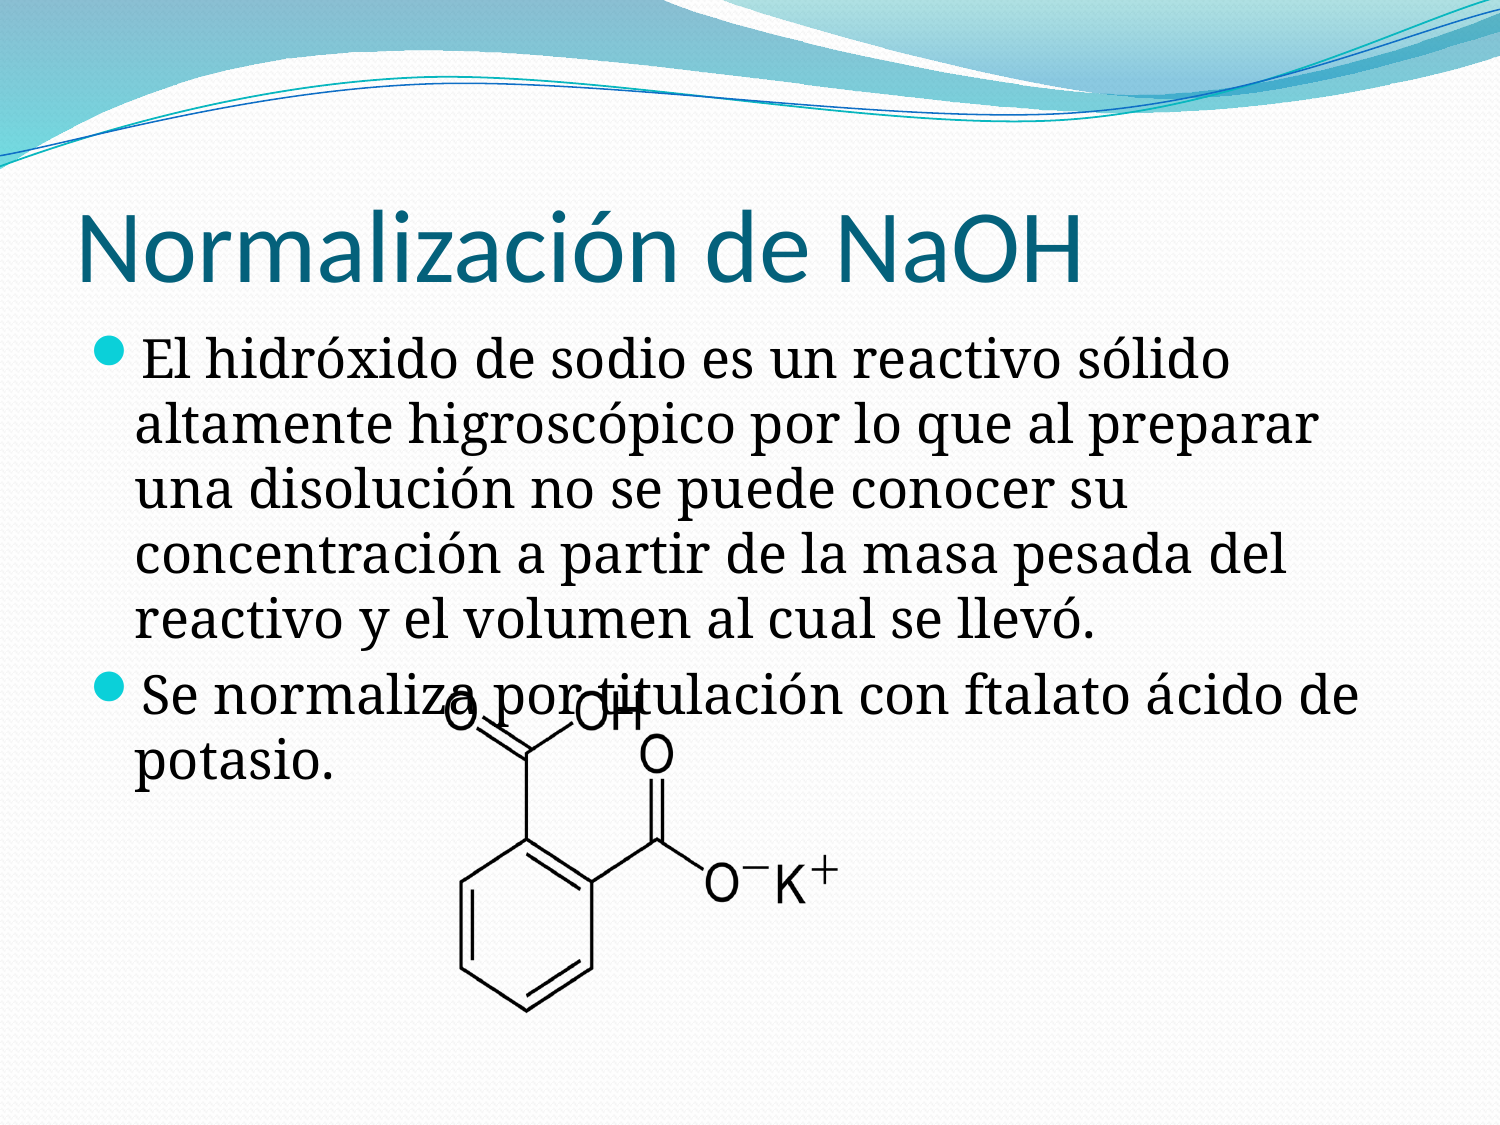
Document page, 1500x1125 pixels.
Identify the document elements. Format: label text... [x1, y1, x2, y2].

title Normalización de NaOH [75, 115, 1425, 303]
picture [424, 668, 857, 1036]
list El hidróxido de sodio es un reactivo sólido altamente higroscópico por lo que al preparar una disolución no se puede conocer su concentración a partir de la masa pesada del reactivo y el volumen al cual se llevó. Se normaliza por titulación con ftalato ácido de potasio. [75, 317, 1425, 1038]
